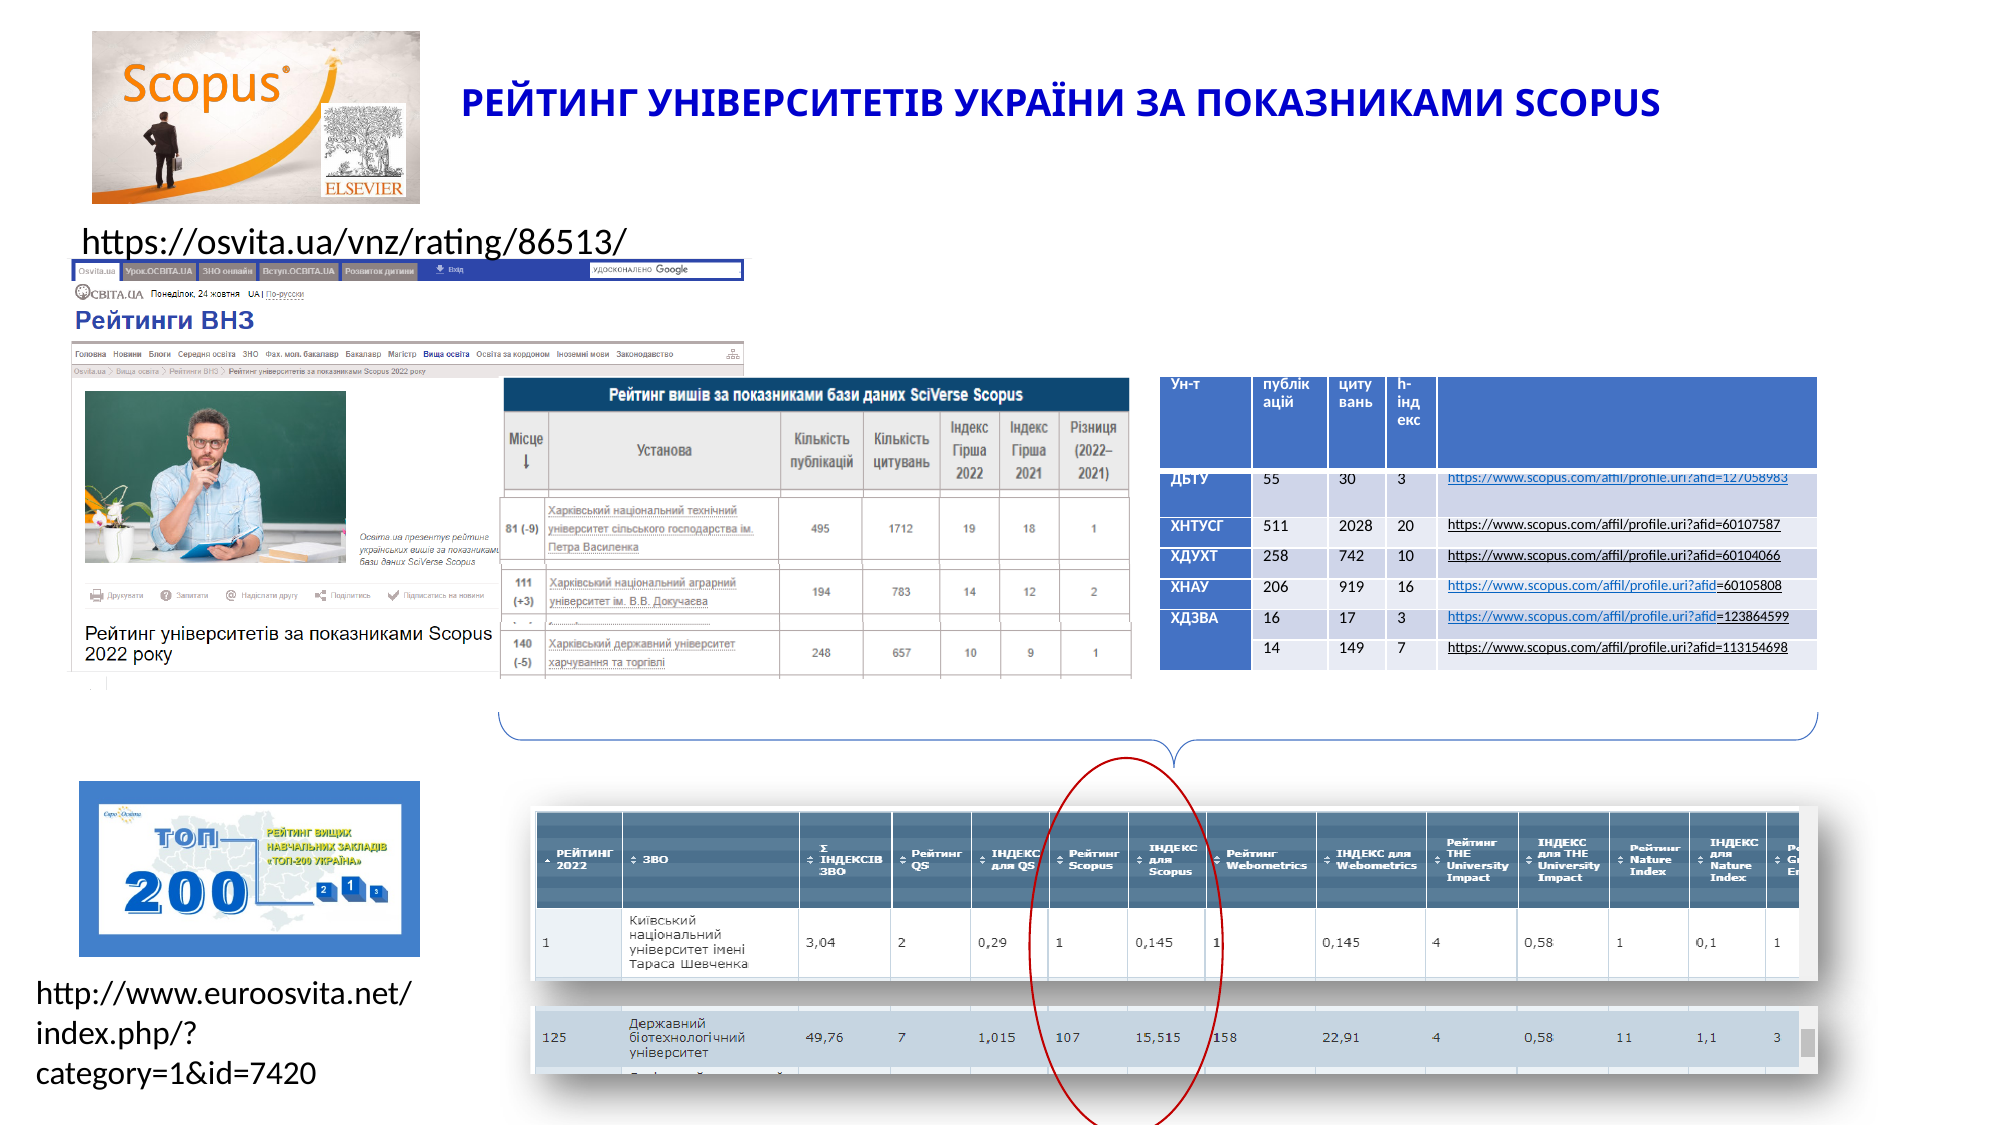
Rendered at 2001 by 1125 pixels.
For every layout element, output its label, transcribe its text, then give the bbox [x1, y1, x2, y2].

table_cell https://www.scopus.com/affil/profile.uri?afid=127058983 [1438, 474, 1817, 517]
table_cell https://www.scopus.com/affil/profile.uri?afid=60104066 [1438, 549, 1817, 578]
table_header публікацій [1253, 377, 1327, 468]
table_cell 742 [1329, 549, 1385, 578]
table_cell 258 [1253, 549, 1327, 578]
table_cell https://www.scopus.com/affil/profile.uri?afid=60107587 [1438, 518, 1817, 547]
table_cell 511 [1253, 518, 1327, 547]
table_cell 17 [1329, 610, 1385, 639]
table_cell 16 [1387, 580, 1436, 609]
table_cell ХДЗВА [1160, 610, 1251, 670]
text_box [1060, 756, 1192, 806]
table_cell https://www.scopus.com/affil/profile.uri?afid=123864599 [1438, 610, 1817, 639]
table_header цитувань [1329, 377, 1385, 468]
table_header [1438, 377, 1817, 468]
table_cell 3 [1387, 610, 1436, 639]
table_cell ХНАУ [1160, 580, 1251, 609]
table_cell 14 [1253, 641, 1327, 670]
table_cell 55 [1253, 474, 1327, 517]
picture [530, 1005, 1818, 1074]
table_cell 10 [1387, 549, 1436, 578]
table_cell 30 [1329, 474, 1385, 517]
text_box [1054, 1074, 1199, 1125]
table_cell 2028 [1329, 518, 1385, 547]
table_cell ХДУХТ [1160, 549, 1251, 578]
table_header h-індекс [1387, 377, 1436, 468]
table_cell 20 [1387, 518, 1436, 547]
table_cell 3 [1387, 474, 1436, 517]
table_cell https://www.scopus.com/affil/profile.uri?afid=113154698 [1438, 641, 1817, 670]
table_cell 16 [1253, 610, 1327, 639]
table_cell 7 [1387, 641, 1436, 670]
picture [498, 376, 1134, 679]
table_cell 206 [1253, 580, 1327, 609]
picture [92, 31, 420, 204]
table_cell 919 [1329, 580, 1385, 609]
table_cell 149 [1329, 641, 1385, 670]
table_cell ДБТУ [1160, 474, 1251, 517]
table_header Ун-т [1160, 377, 1251, 468]
text_box РЕЙТИНГ УНІВЕРСИТЕТІВ УКРАЇНИ ЗА ПОКАЗНИКАМИ SCOPUS [445, 71, 1869, 132]
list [66, 256, 753, 690]
picture [530, 806, 1818, 981]
text_box https://osvita.ua/vnz/rating/86513/ [66, 209, 661, 256]
text_box [498, 712, 1819, 768]
picture [79, 780, 420, 957]
text_box http://www.euroosvita.net/index.php/?category=1&id=7420 [21, 963, 488, 1099]
table_cell https://www.scopus.com/affil/profile.uri?afid=60105808 [1438, 580, 1817, 609]
table_cell ХНТУСГ [1160, 518, 1251, 547]
text_box [1030, 981, 1223, 1005]
